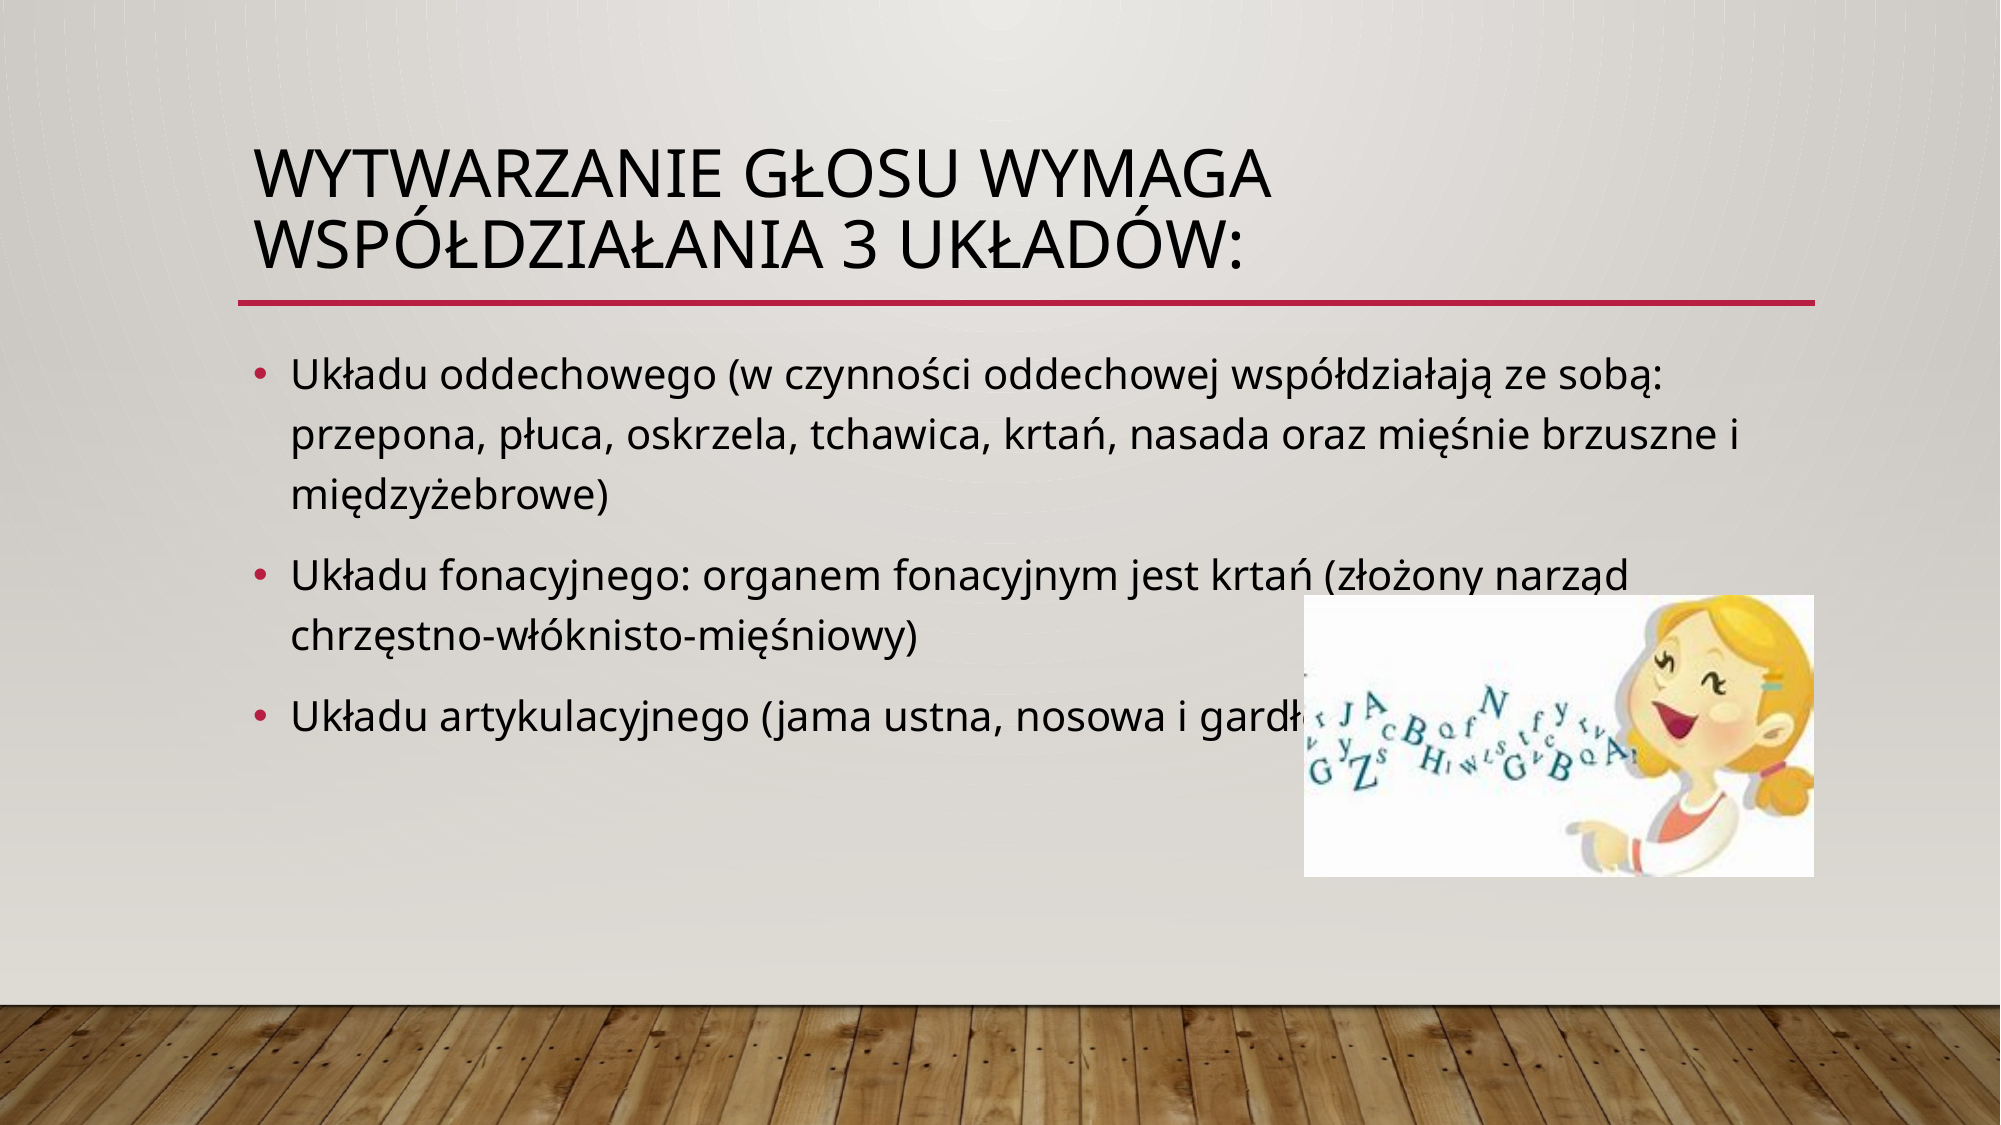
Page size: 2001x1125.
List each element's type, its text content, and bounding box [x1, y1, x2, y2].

list Układu oddechowego (w czynności oddechowej współdziałają ze sobą: przepona, płuca, oskrzela, tchawica, krtań, nasada oraz mięśnie brzuszne i międzyżebrowe) Układu fonacyjnego: organem fonacyjnym jest krtań (złożony narząd chrzęstno-włóknisto-mięśniowy) Układu artykulacyjnego (jama ustna, nosowa i gardłowa) [238, 330, 1814, 897]
picture [1303, 595, 1814, 878]
picture [0, 1005, 2000, 1125]
title Wytwarzanie głosu wymaga współdziałania 3 układów: [238, 131, 1814, 305]
